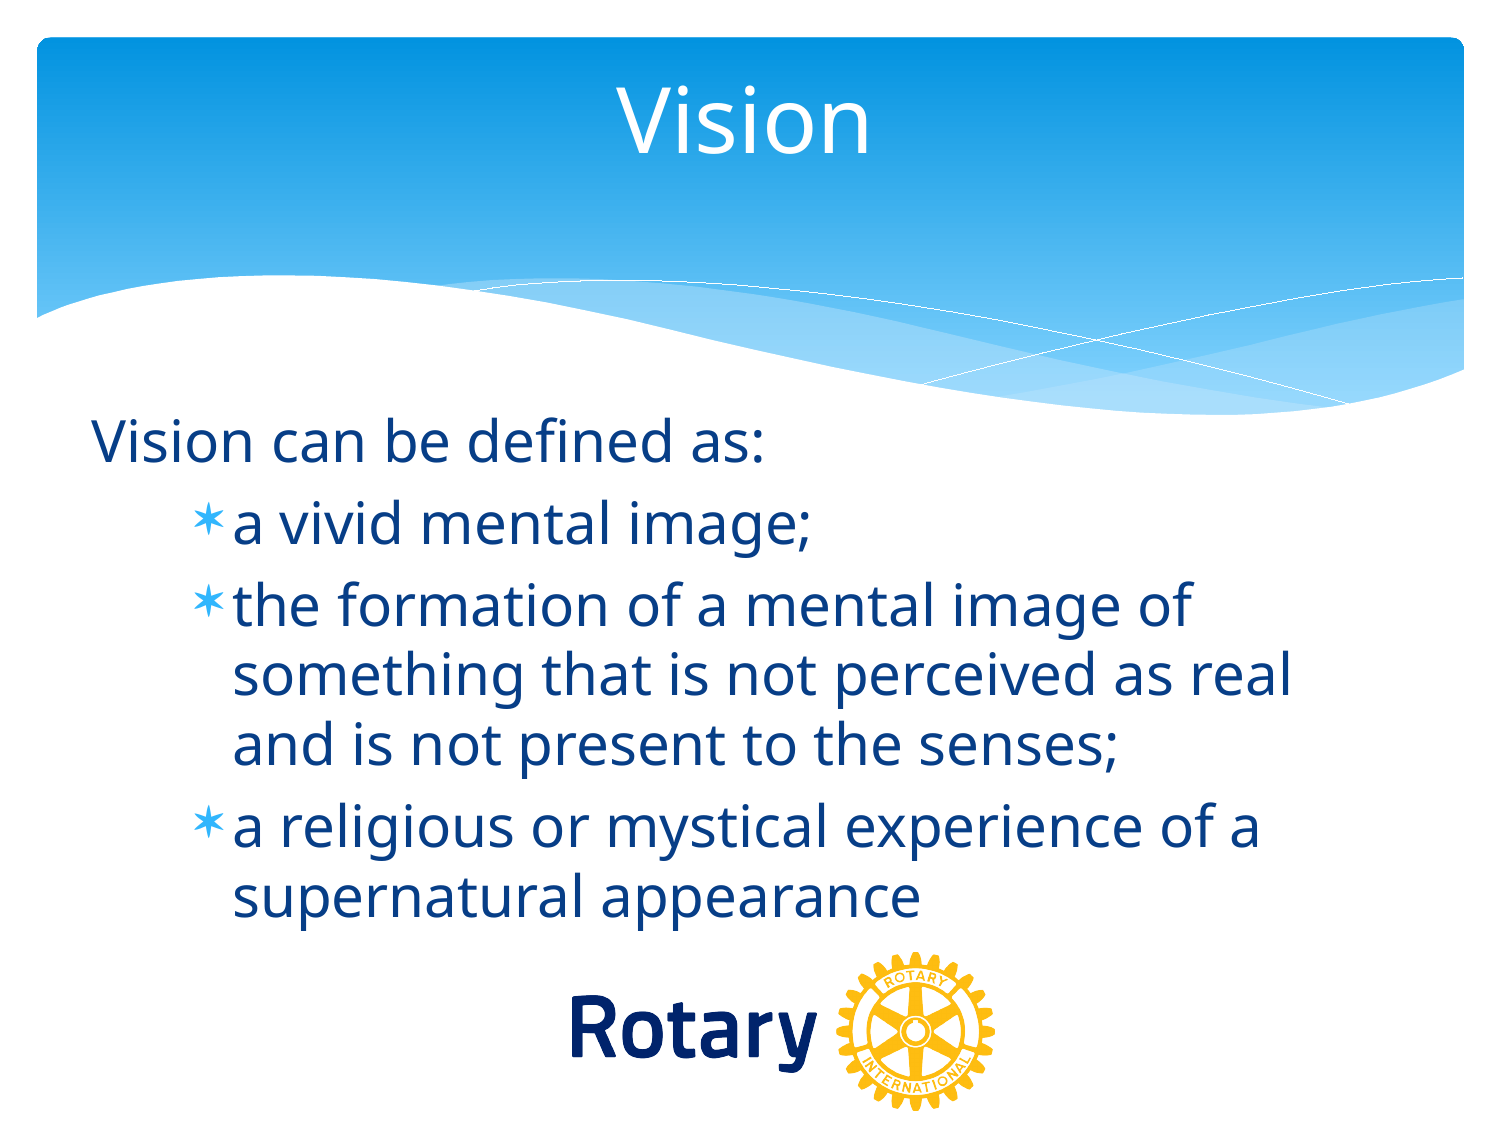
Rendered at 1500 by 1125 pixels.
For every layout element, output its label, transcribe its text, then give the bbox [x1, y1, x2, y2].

picture [572, 952, 995, 1111]
list Vision can be defined as: a vivid mental image; the formation of a mental image of something that is not perceived as real and is not present to the senses; a religious or mystical experience of a supernatural appearance [76, 397, 1427, 950]
title Vision [70, 23, 1421, 211]
